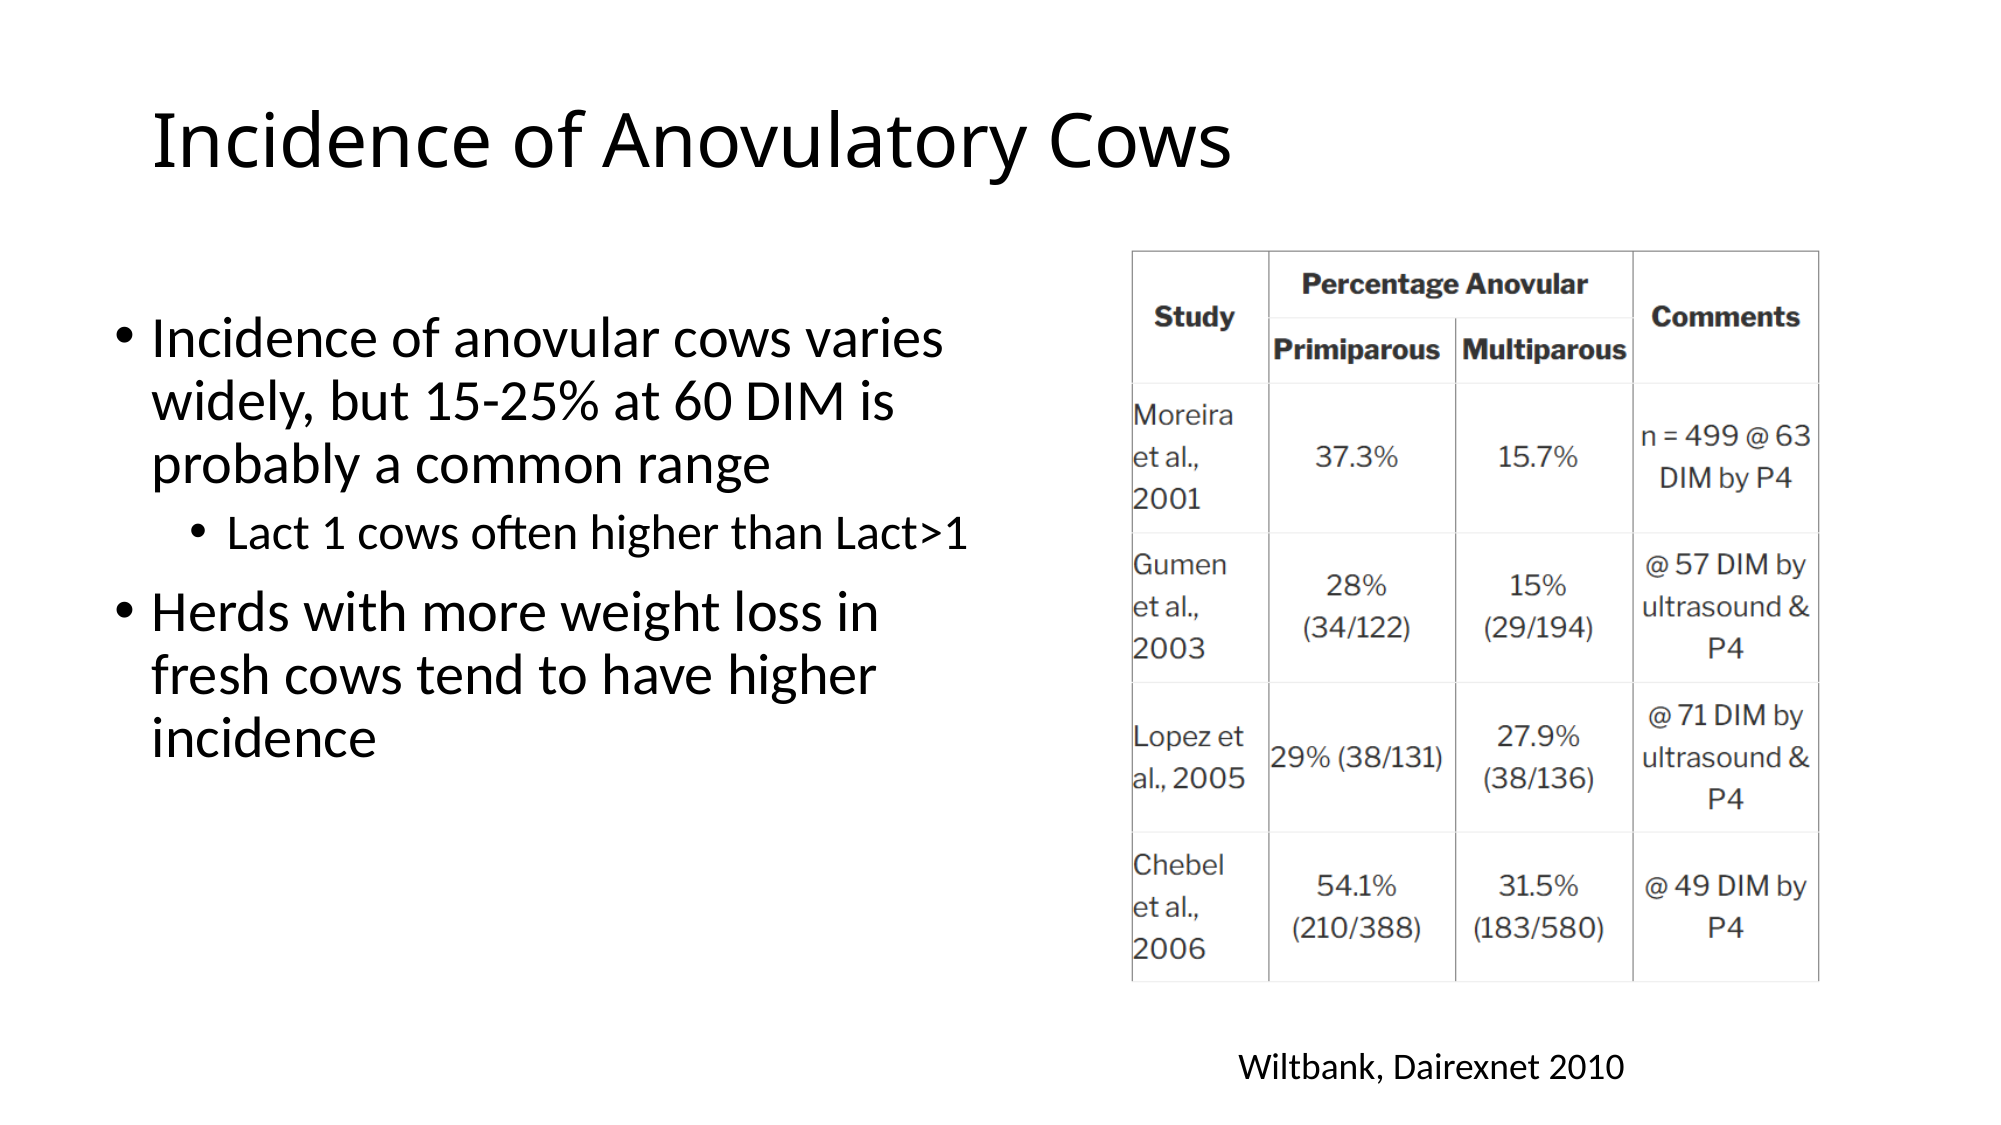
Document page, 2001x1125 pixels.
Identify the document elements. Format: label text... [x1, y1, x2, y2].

list Incidence of anovular cows varies widely, but 15-25% at 60 DIM is probably a common range Lact 1 cows often higher than Lact>1 Herds with more weight loss in fresh cows tend to have higher incidence [99, 299, 1020, 1014]
title Incidence of Anovulatory Cows [137, 59, 1863, 226]
text_box Wiltbank, Dairexnet 2010 [1223, 1034, 1878, 1095]
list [1125, 246, 1824, 987]
